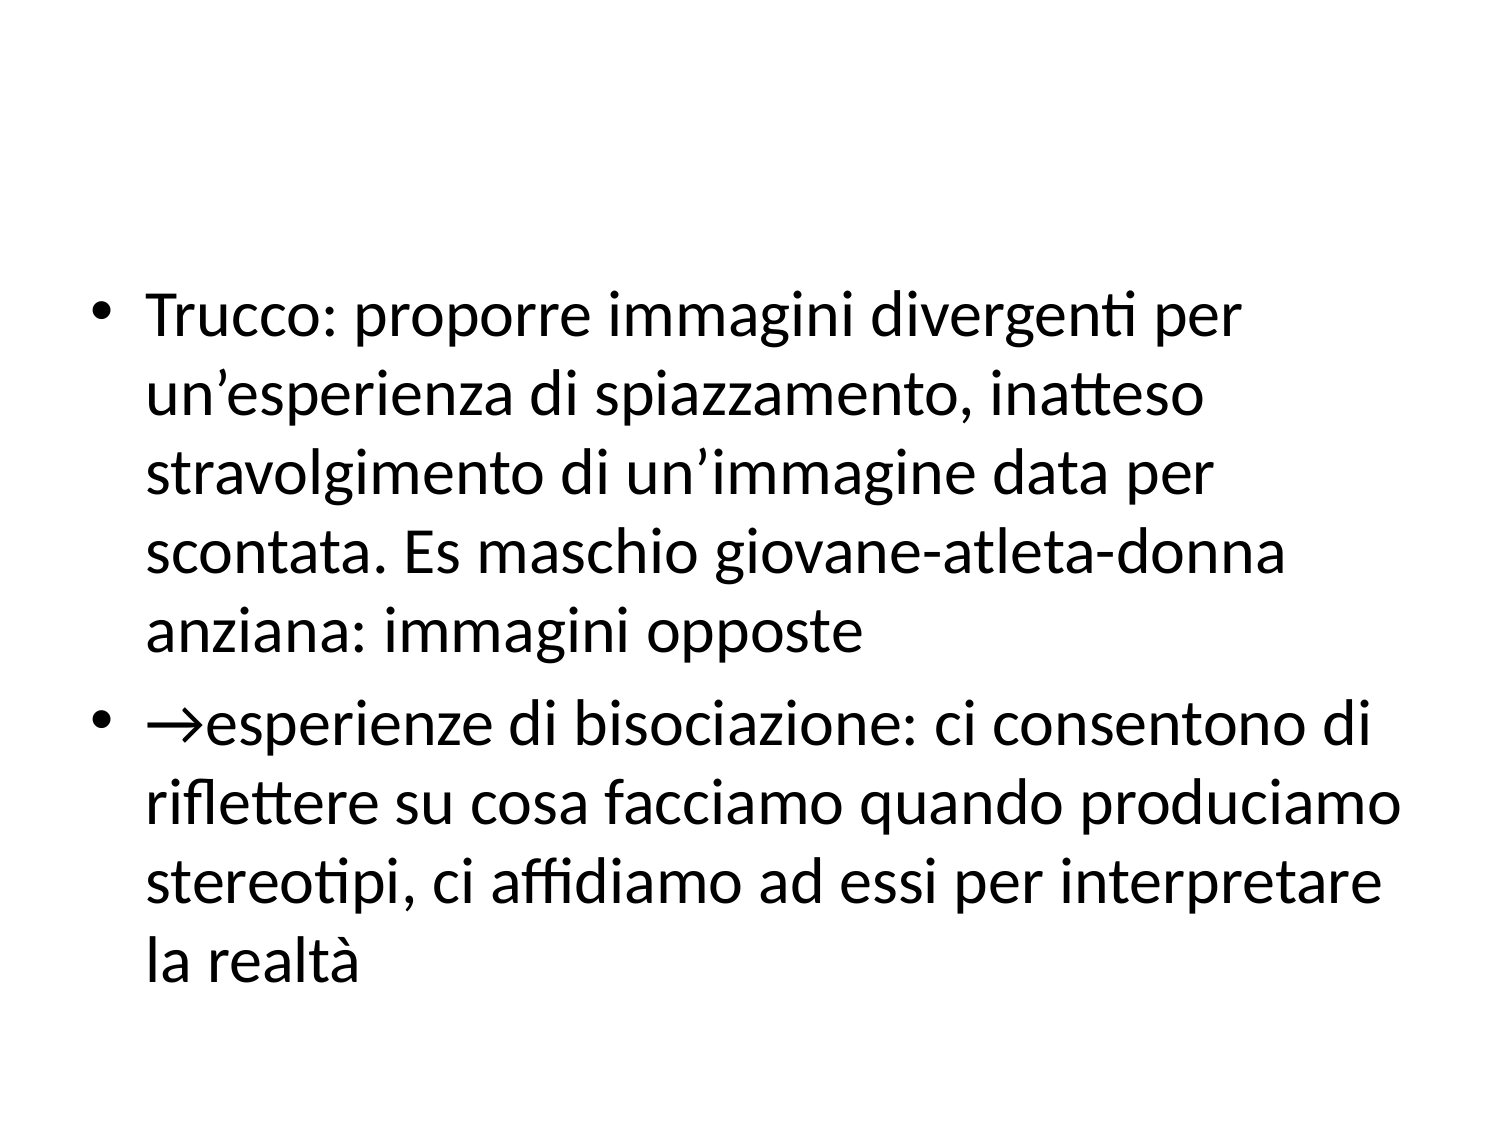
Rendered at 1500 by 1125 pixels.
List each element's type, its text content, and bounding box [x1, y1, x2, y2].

list Trucco: proporre immagini divergenti per un’esperienza di spiazzamento, inatteso stravolgimento di un’immagine data per scontata. Es maschio giovane-atleta-donna anziana: immagini opposte →esperienze di bisociazione: ci consentono di riflettere su cosa facciamo quando produciamo stereotipi, ci affidiamo ad essi per interpretare la realtà [75, 262, 1425, 1005]
